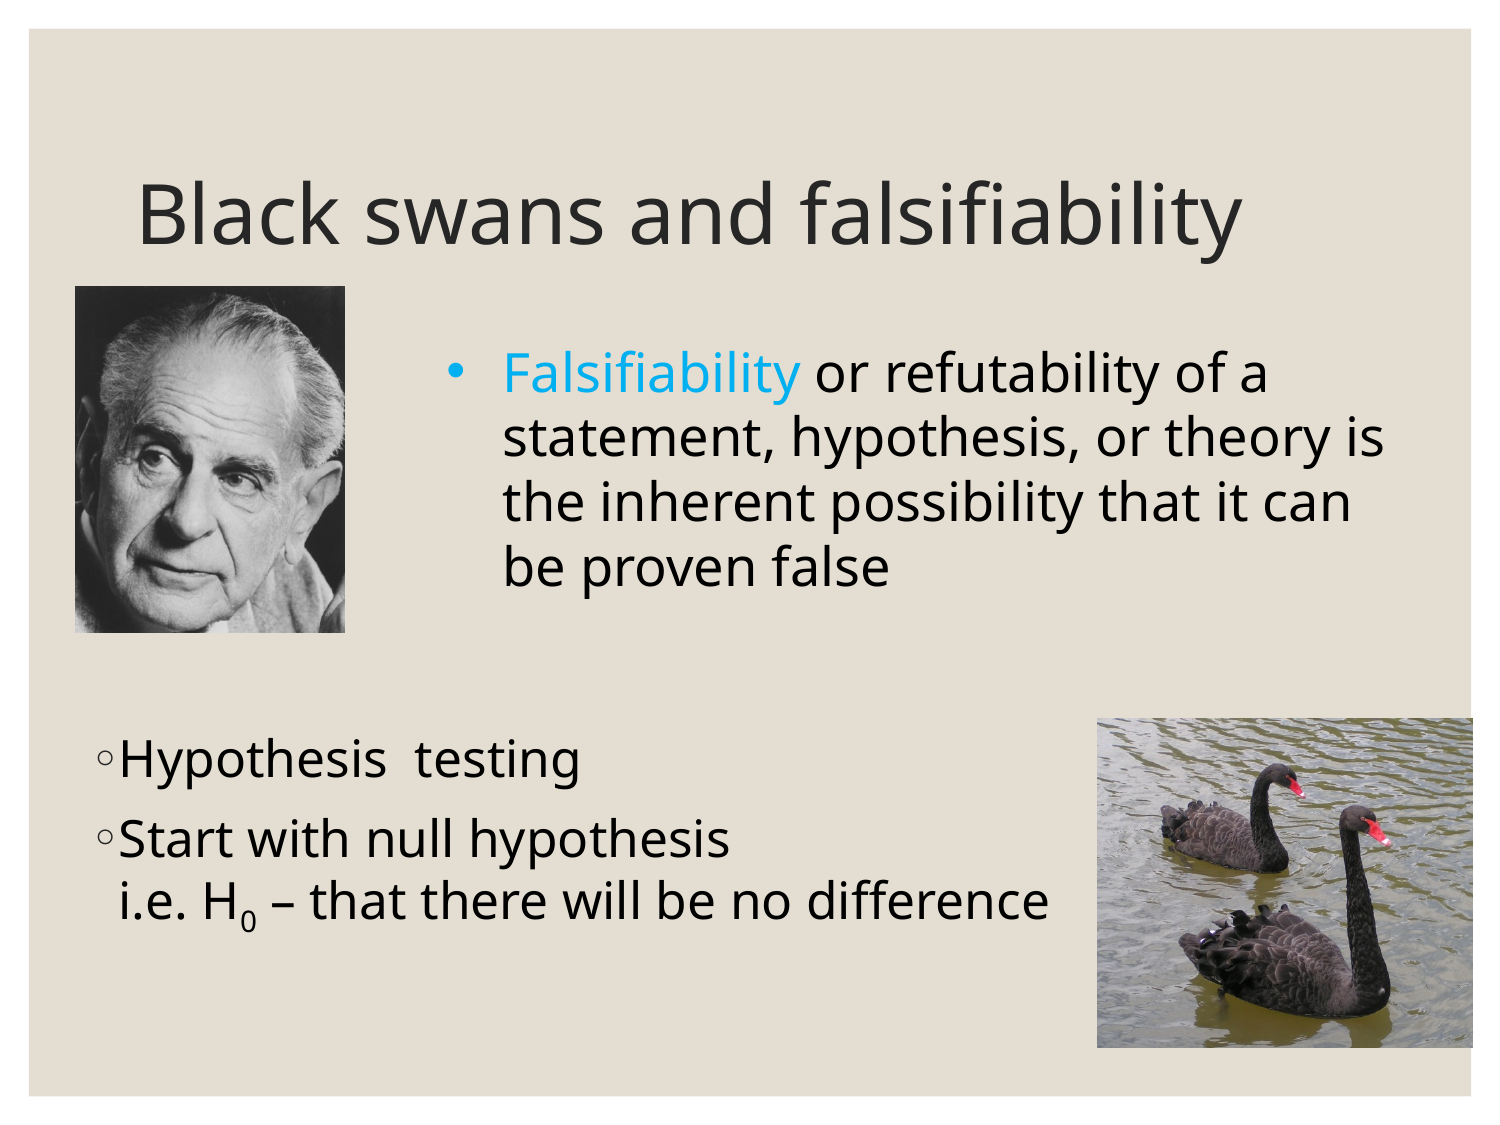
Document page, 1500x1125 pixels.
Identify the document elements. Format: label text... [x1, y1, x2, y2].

title Black swans and falsifiability [120, 105, 1380, 331]
picture [1097, 718, 1473, 1048]
list Hypothesis testing Start with null hypothesis i.e. H0 – that there will be no difference [75, 718, 1082, 1005]
picture [74, 286, 345, 633]
text_box Falsifiability or refutability of a statement, hypothesis, or theory is the inherent possibility that it can be proven false [431, 330, 1422, 672]
